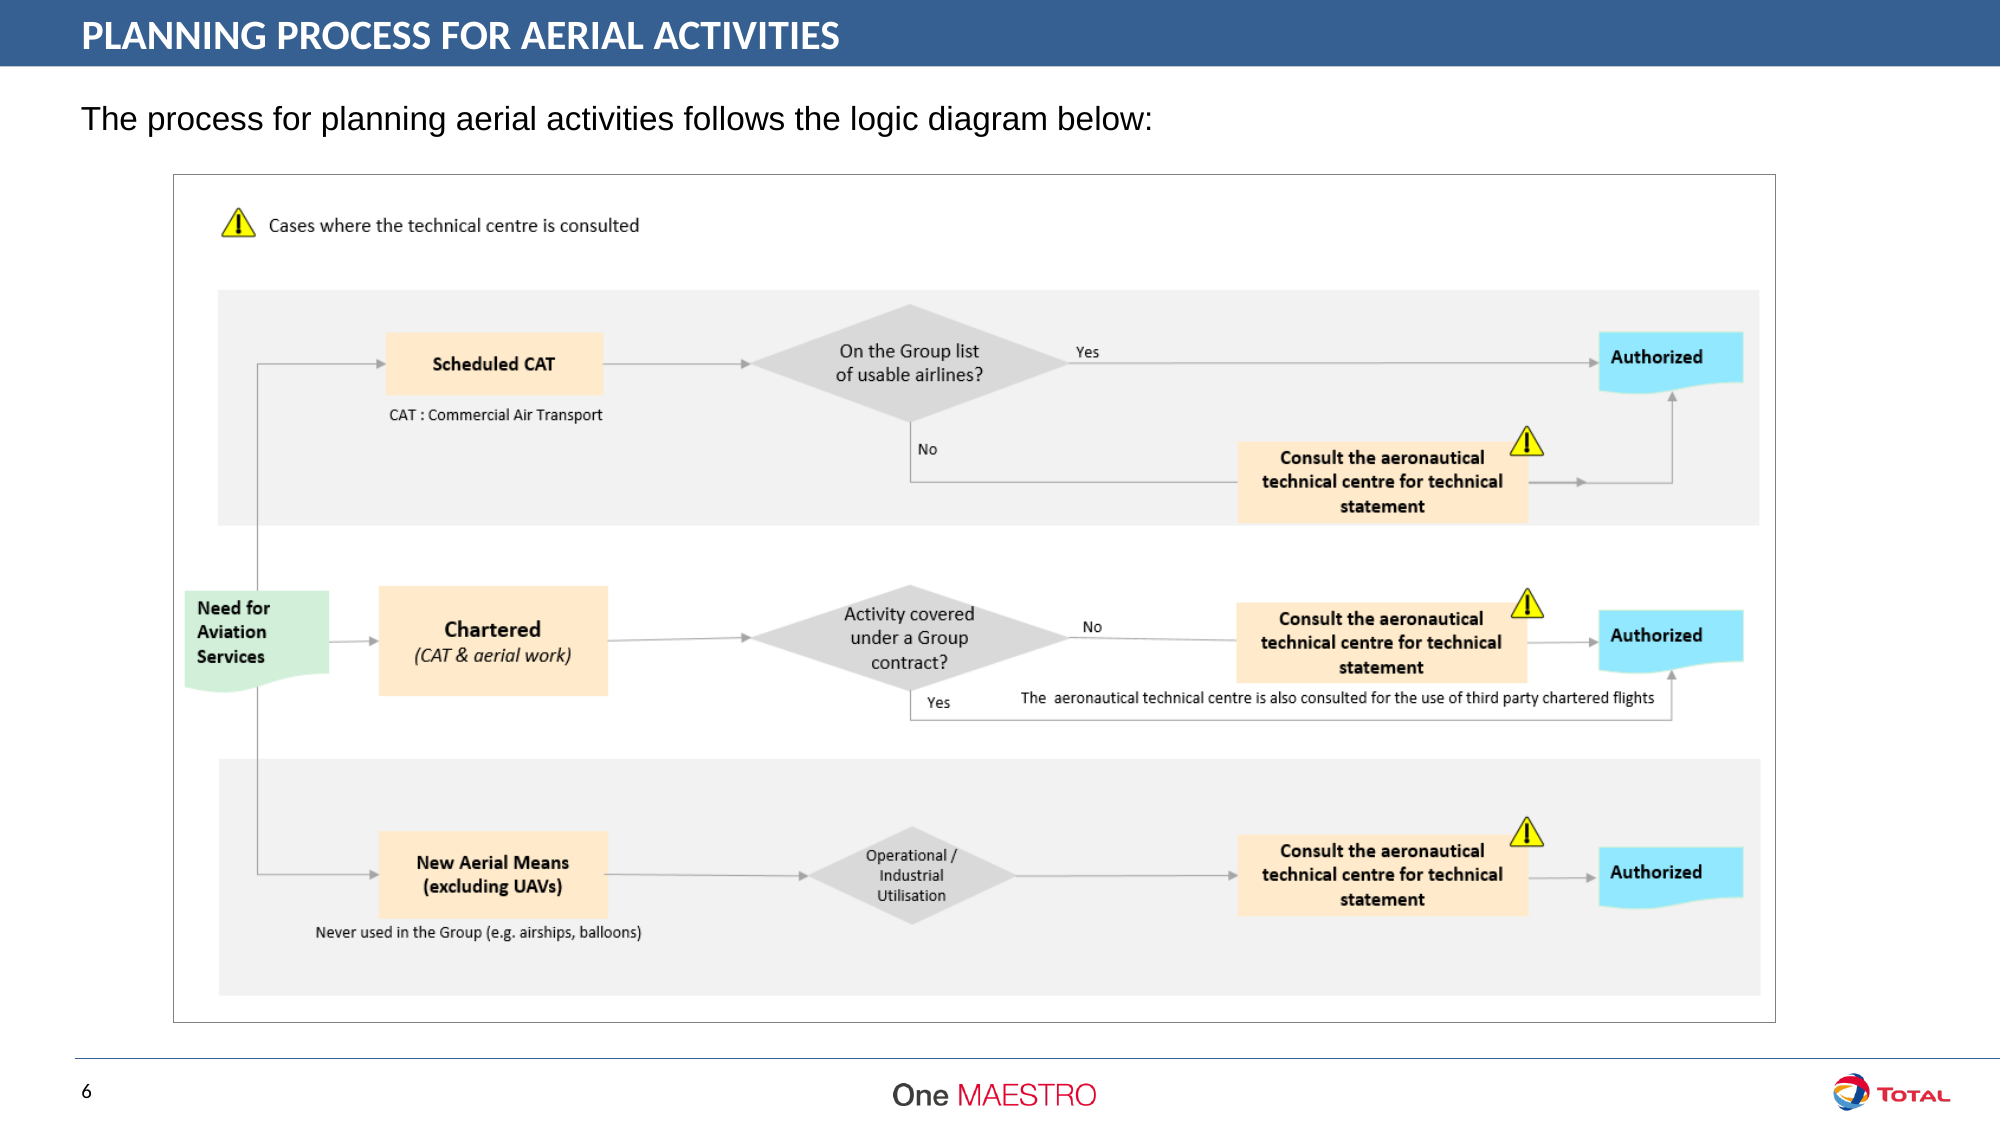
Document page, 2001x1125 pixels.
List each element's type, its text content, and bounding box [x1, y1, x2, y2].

picture [173, 174, 1776, 1023]
picture [1826, 1065, 1957, 1118]
text_box The process for planning aerial activities follows the logic diagram below: [66, 89, 1686, 145]
picture [893, 1083, 1096, 1106]
list PLANNING PROCESS FOR AERIAL ACTIVITIES [66, 0, 1319, 67]
